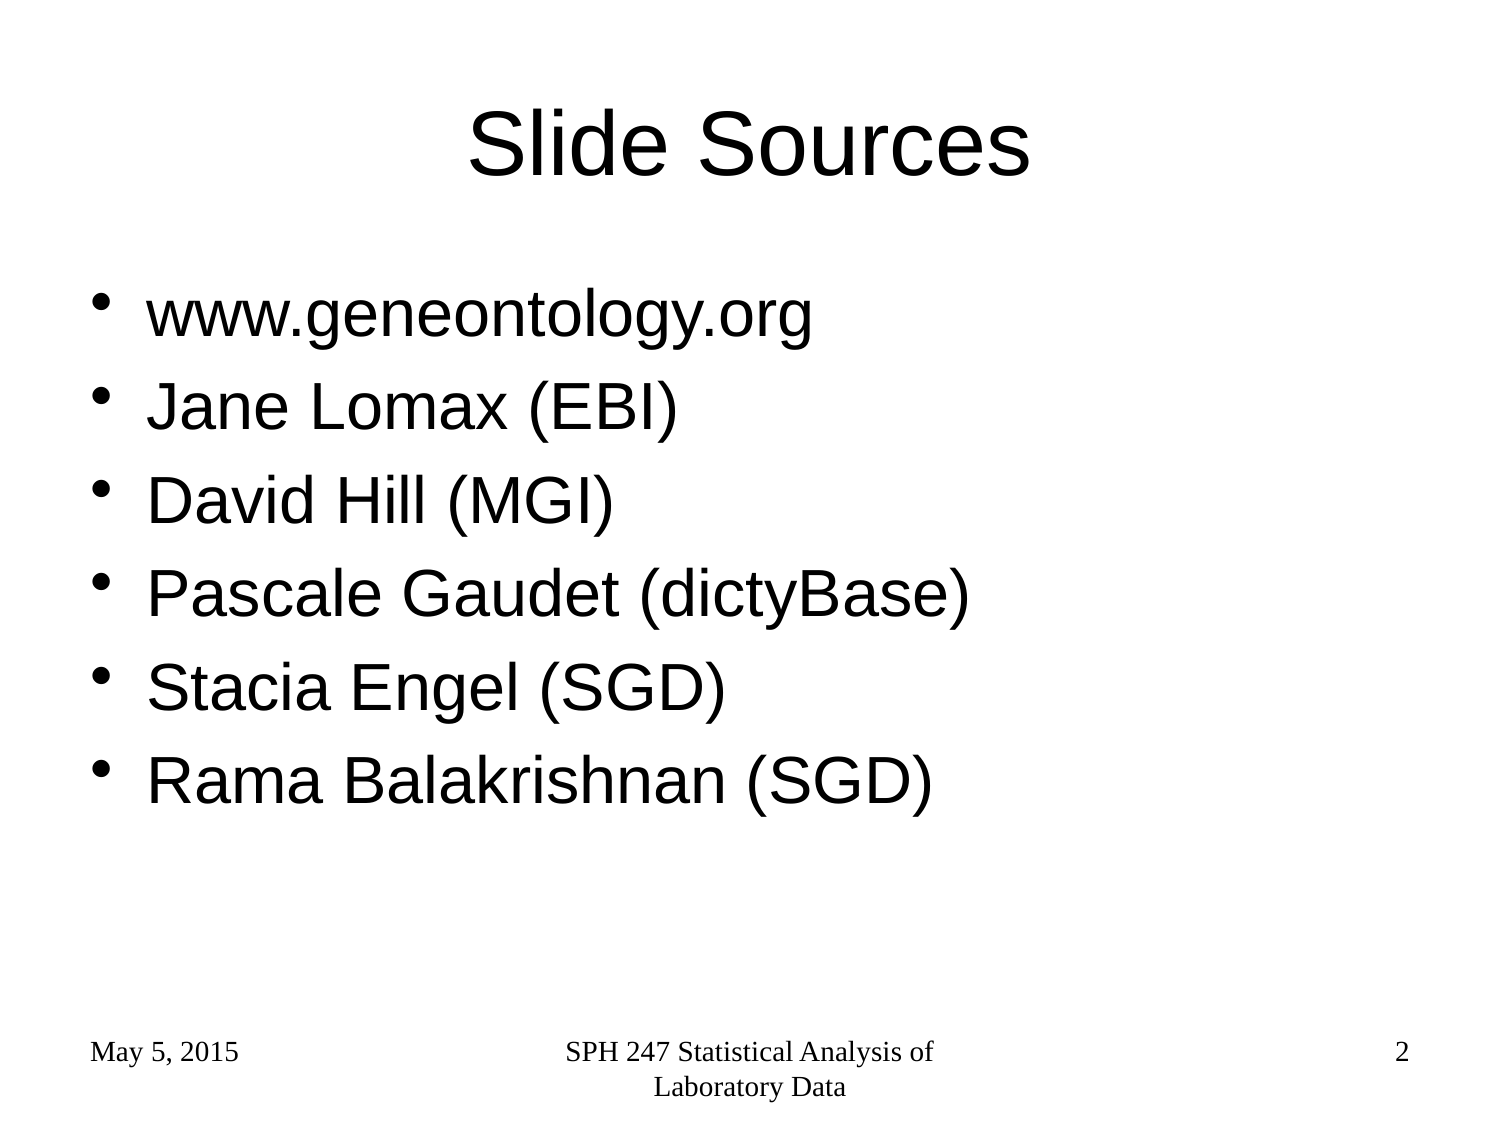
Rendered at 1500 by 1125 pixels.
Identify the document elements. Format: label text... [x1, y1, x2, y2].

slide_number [74, 1024, 426, 1103]
list www.geneontology.org Jane Lomax (EBI) David Hill (MGI) Pascale Gaudet (dictyBase) Stacia Engel (SGD) Rama Balakrishnan (SGD) [75, 262, 1425, 1005]
slide_number 2 [1074, 1024, 1426, 1103]
title Slide Sources [75, 45, 1425, 233]
footer SPH 247 Statistical Analysis of Laboratory Data [512, 1024, 988, 1103]
